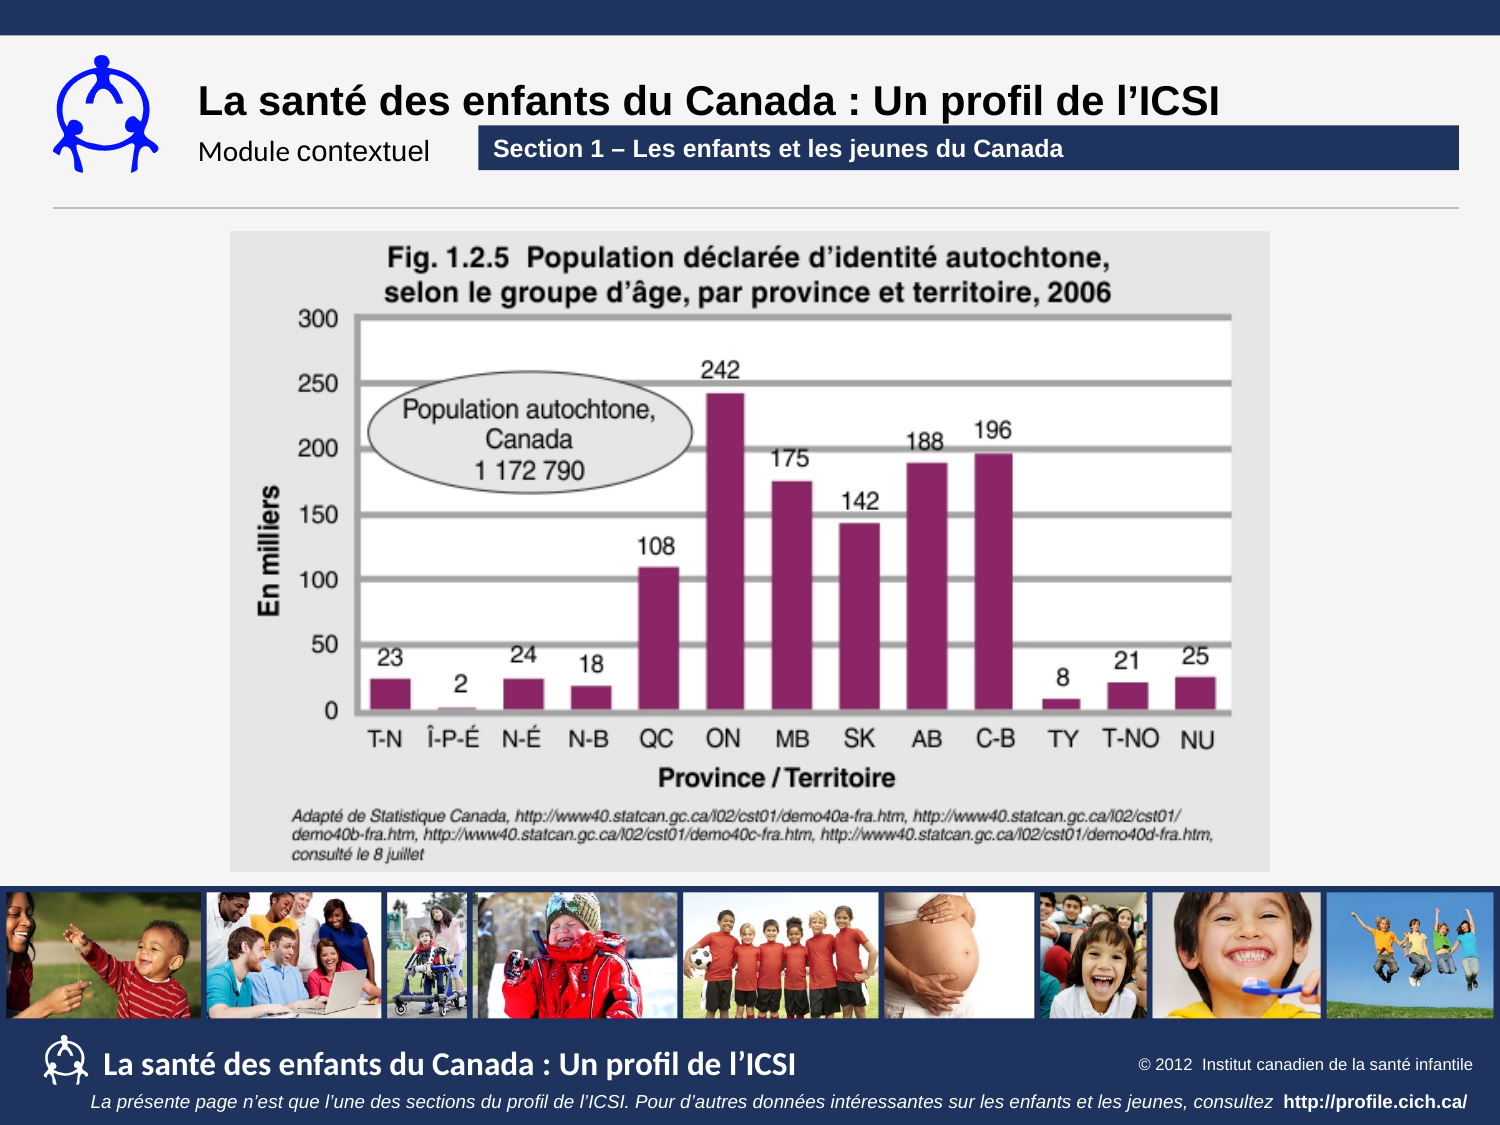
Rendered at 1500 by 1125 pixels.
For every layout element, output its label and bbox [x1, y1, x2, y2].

picture [0, 886, 1500, 1024]
picture [229, 231, 1270, 872]
